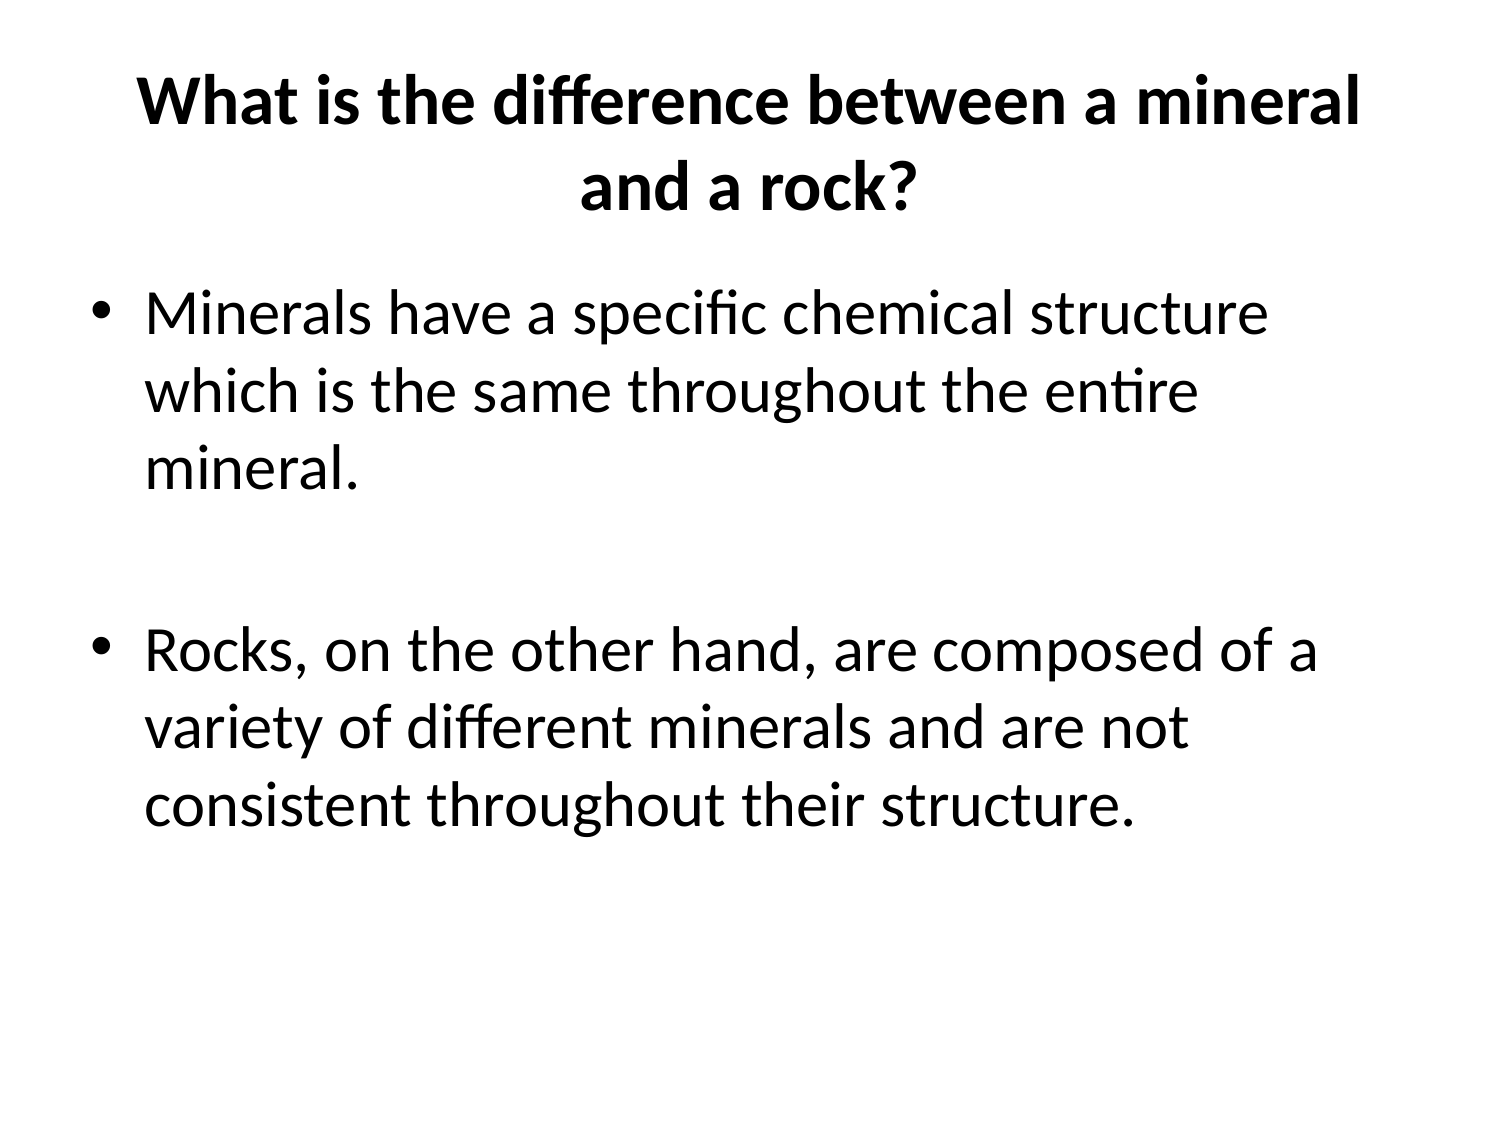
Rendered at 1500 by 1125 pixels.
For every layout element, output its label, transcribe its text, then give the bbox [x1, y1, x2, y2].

list Minerals have a specific chemical structure which is the same throughout the entire mineral. Rocks, on the other hand, are composed of a variety of different minerals and are not consistent throughout their structure. [75, 262, 1425, 1005]
title What is the difference between a mineral and a rock? [75, 45, 1425, 233]
